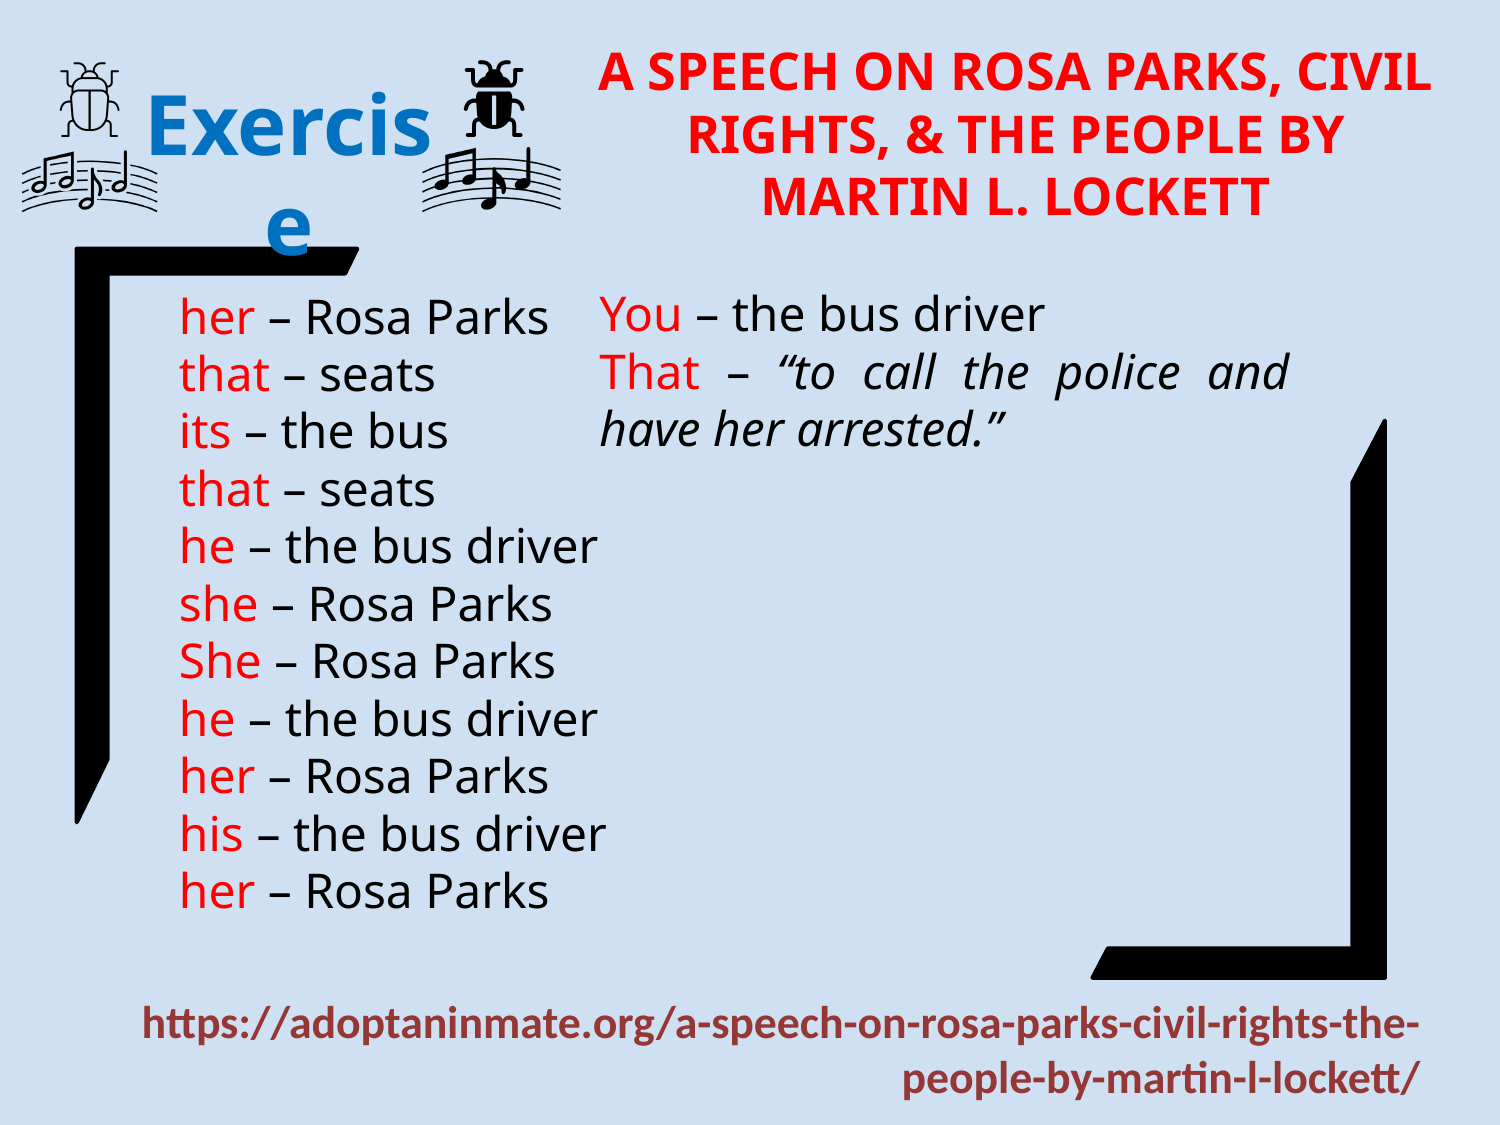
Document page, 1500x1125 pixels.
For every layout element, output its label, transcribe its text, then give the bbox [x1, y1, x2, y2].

text_box her – Rosa Parks that – seats its – the bus that – seats he – the bus driver she – Rosa Parks She – Rosa Parks he – the bus driver her – Rosa Parks his – the bus driver her – Rosa Parks [164, 278, 1328, 926]
text_box You – the bus driver That – “to call the police and have her arrested.” [584, 276, 1306, 464]
picture [14, 52, 165, 258]
text_box [1090, 418, 1387, 980]
text_box [74, 266, 110, 825]
text_box https://adoptaninmate.org/a-speech-on-rosa-parks-civil-rights-the-people-by-martin-l-lockett/ [0, 985, 1436, 1110]
text_box Exercise [109, 64, 469, 280]
picture [413, 51, 570, 259]
text_box A SPEECH ON ROSA PARKS, CIVIL RIGHTS, & THE PEOPLE BY MARTIN L. LOCKETT [572, 31, 1459, 234]
